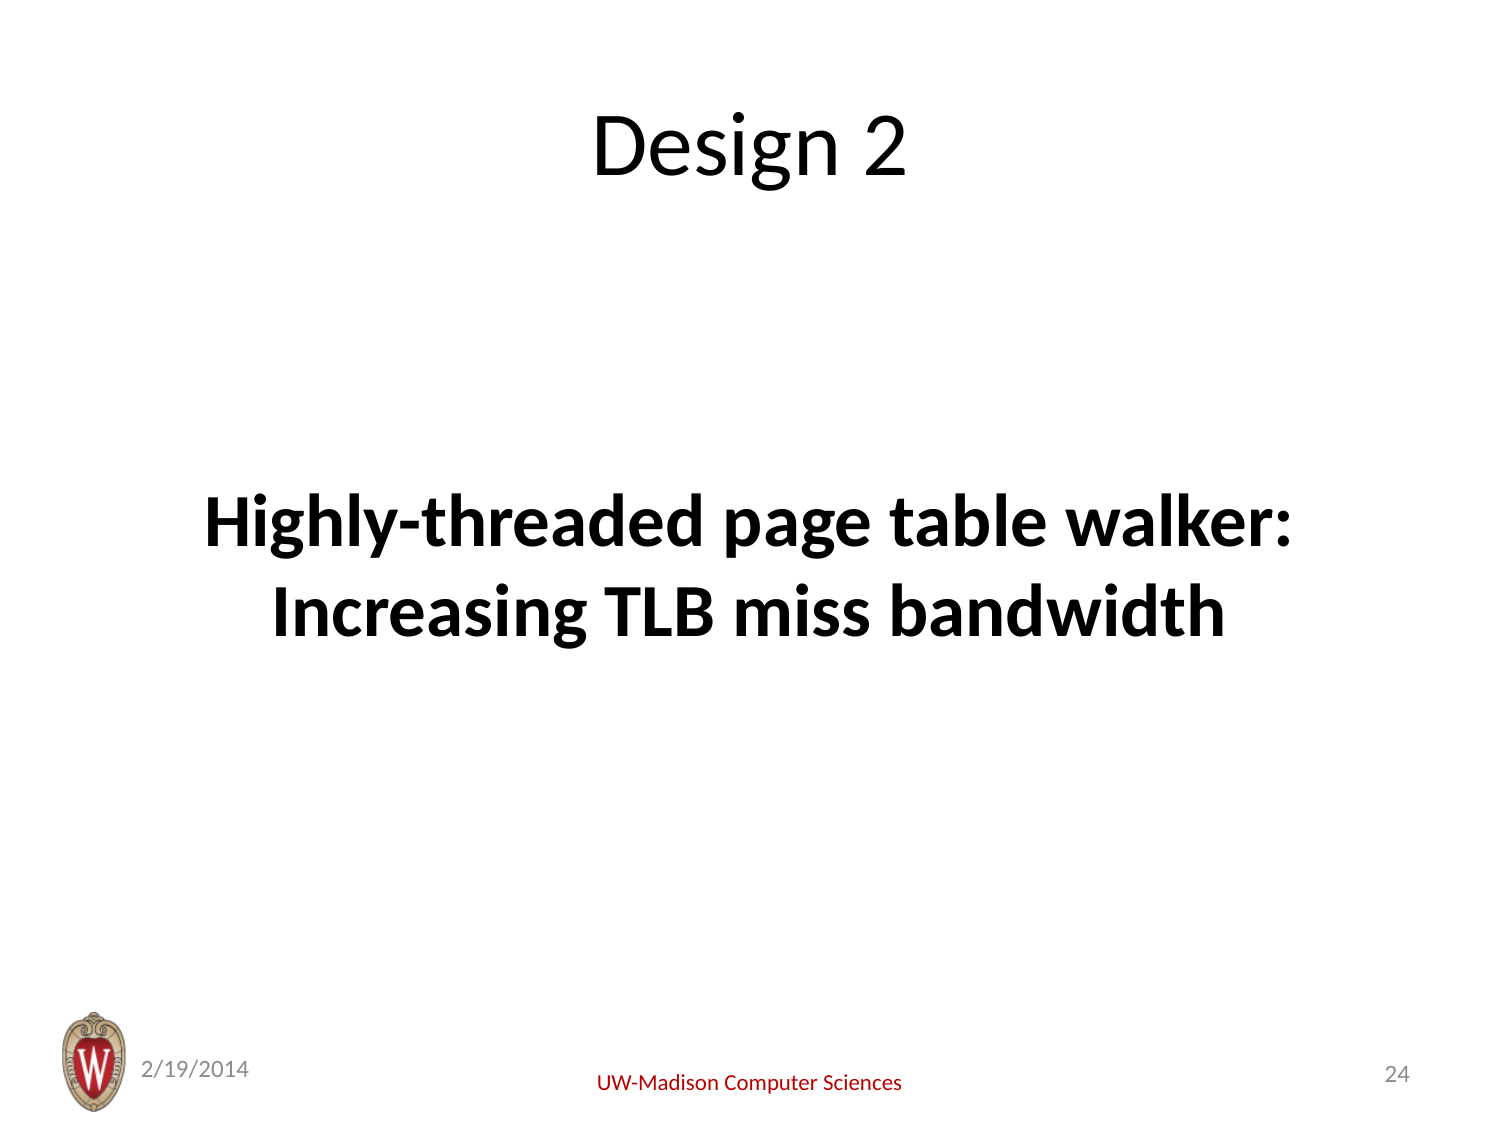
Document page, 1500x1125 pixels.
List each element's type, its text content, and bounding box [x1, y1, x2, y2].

title Design 2 [75, 45, 1425, 233]
slide_number 24 [1074, 1042, 1425, 1103]
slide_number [125, 1037, 375, 1098]
text_box Highly-threaded page table walker: Increasing TLB miss bandwidth [189, 463, 1311, 659]
footer UW-Madison Computer Sciences [512, 1051, 988, 1112]
